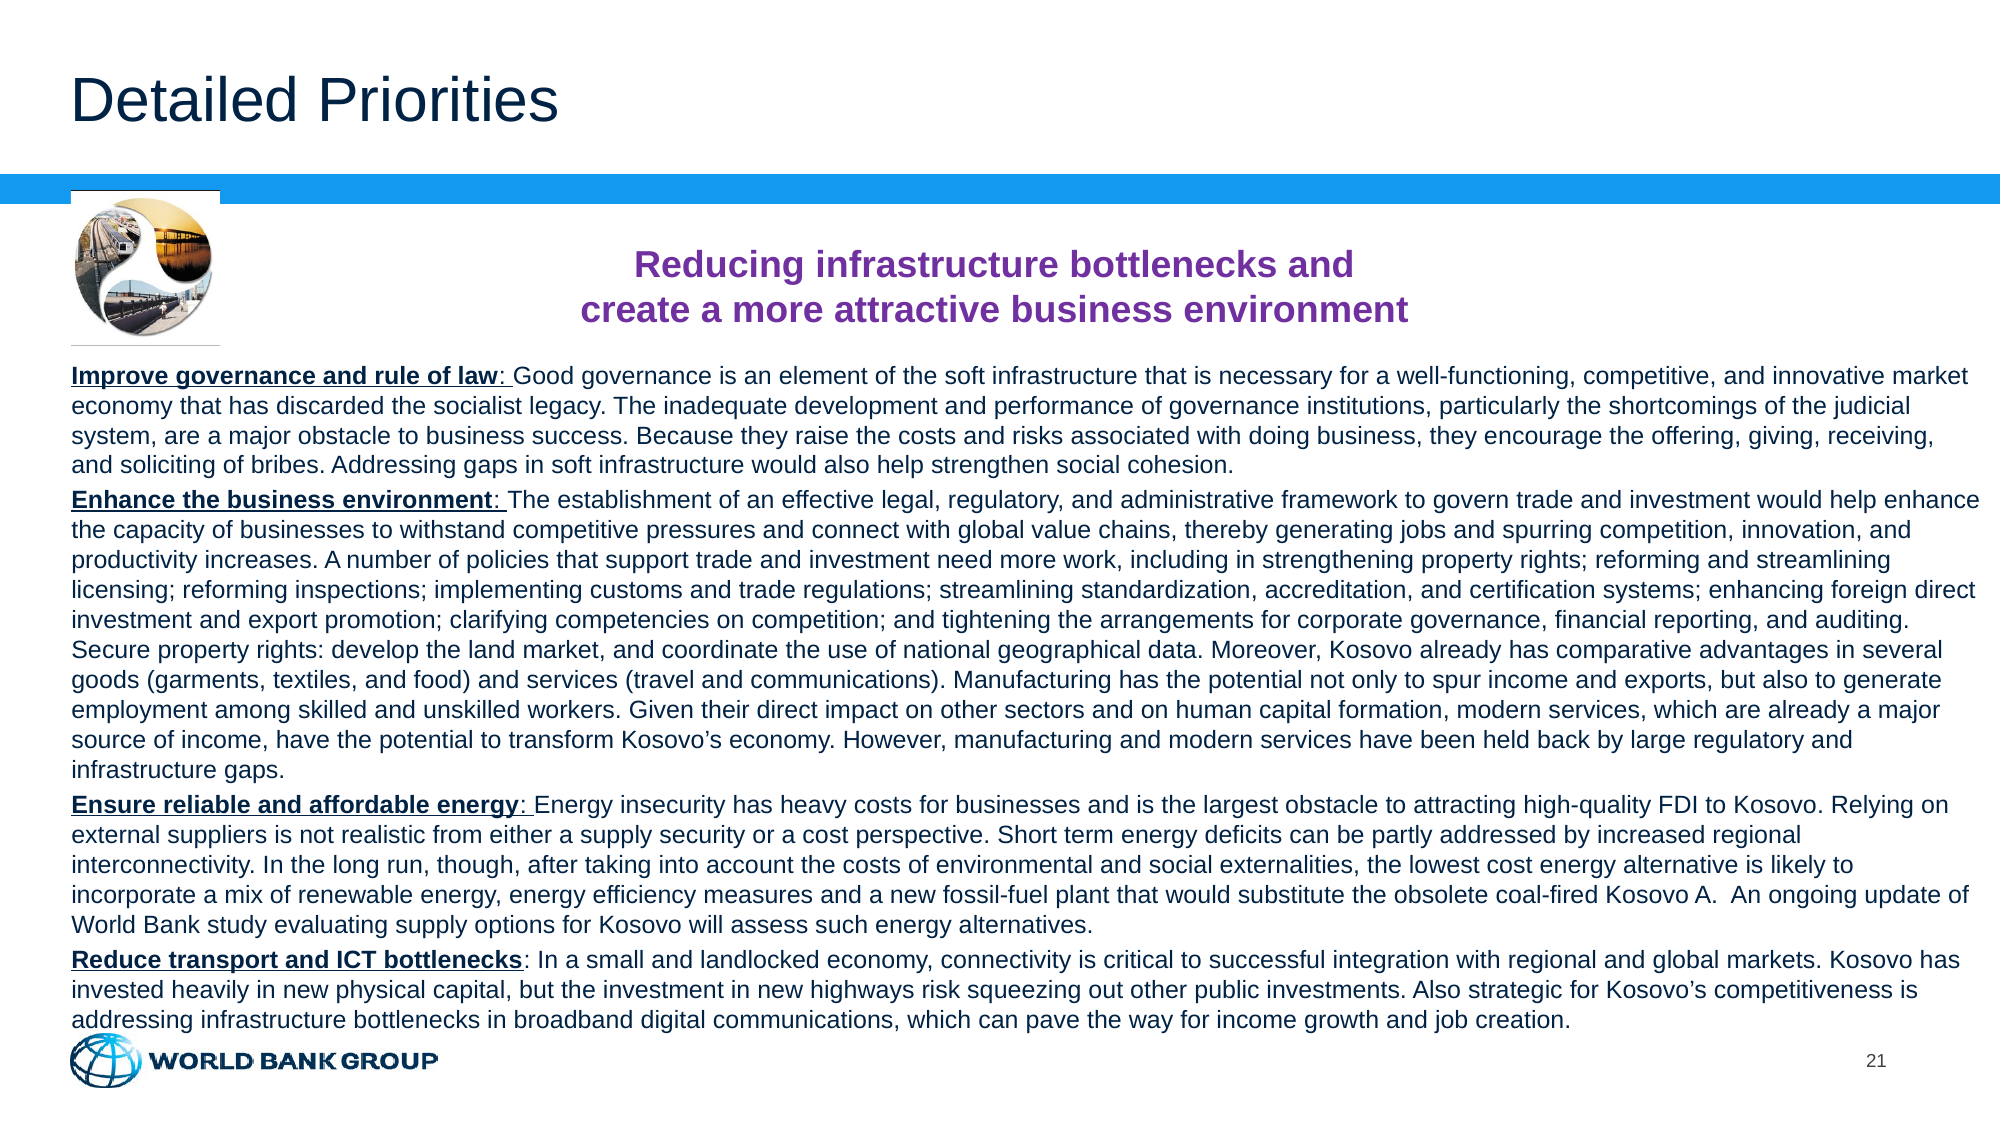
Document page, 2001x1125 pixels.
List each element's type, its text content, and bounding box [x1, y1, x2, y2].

slide_number 21 [1866, 1043, 1930, 1079]
text_box Reducing infrastructure bottlenecks and create a more attractive business environment [431, 232, 1569, 338]
list Improve governance and rule of law: Good governance is an element of the soft infrastructure that is necessary for a well-functioning, competitive, and innovative market economy that has discarded the socialist legacy. The inadequate development and performance of governance institutions, particularly the shortcomings of the judicial system, are a major obstacle to business success. Because they raise the costs and risks associated with doing business, they encourage the offering, giving, receiving, and soliciting of bribes. Addressing gaps in soft infrastructure would also help strengthen social cohesion. Enhance the business environment: The establishment of an effective legal, regulatory, and administrative framework to govern trade and investment would help enhance the capacity of businesses to withstand competitive pressures and connect with global value chains, thereby generating jobs and spurring competition, innovation, and productivity increases. A number of policies that support trade and investment need more work, including in strengthening property rights; reforming and streamlining licensing; reforming inspections; implementing customs and trade regulations; streamlining standardization, accreditation, and certification systems; enhancing foreign direct investment and export promotion; clarifying competencies on competition; and tightening the arrangements for corporate governance, financial reporting, and auditing. Secure property rights: develop the land market, and coordinate the use of national geographical data. Moreover, Kosovo already has comparative advantages in several goods (garments, textiles, and food) and services (travel and communications). Manufacturing has the potential not only to spur income and exports, but also to generate employment among skilled and unskilled workers. Given their direct impact on other sectors and on human capital formation, modern services, which are already a major source of income, have the potential to transform Kosovo’s economy. However, manufacturing and modern services have been held back by large regulatory and infrastructure gaps. Ensure reliable and affordable energy: Energy insecurity has heavy costs for businesses and is the largest obstacle to attracting high-quality FDI to Kosovo. Relying on external suppliers is not realistic from either a supply security or a cost perspective. Short term energy deficits can be partly addressed by increased regional interconnectivity. In the long run, though, after taking into account the costs of environmental and social externalities, the lowest cost energy alternative is likely to incorporate a mix of renewable energy, energy efficiency measures and a new fossil-fuel plant that would substitute the obsolete coal-fired Kosovo A. An ongoing update of World Bank study evaluating supply options for Kosovo will assess such energy alternatives. Reduce transport and ICT bottlenecks: In a small and landlocked economy, connectivity is critical to successful integration with regional and global markets. Kosovo has invested heavily in new physical capital, but the investment in new highways risk squeezing out other public investments. Also strategic for Kosovo’s competitiveness is addressing infrastructure bottlenecks in broadband digital communications, which can pave the way for income growth and job creation. [70, 364, 1985, 1028]
picture [70, 1033, 438, 1088]
picture [0, 174, 2000, 346]
picture [101, 1045, 111, 1055]
title Detailed Priorities [70, 42, 1930, 138]
picture [90, 1043, 104, 1052]
